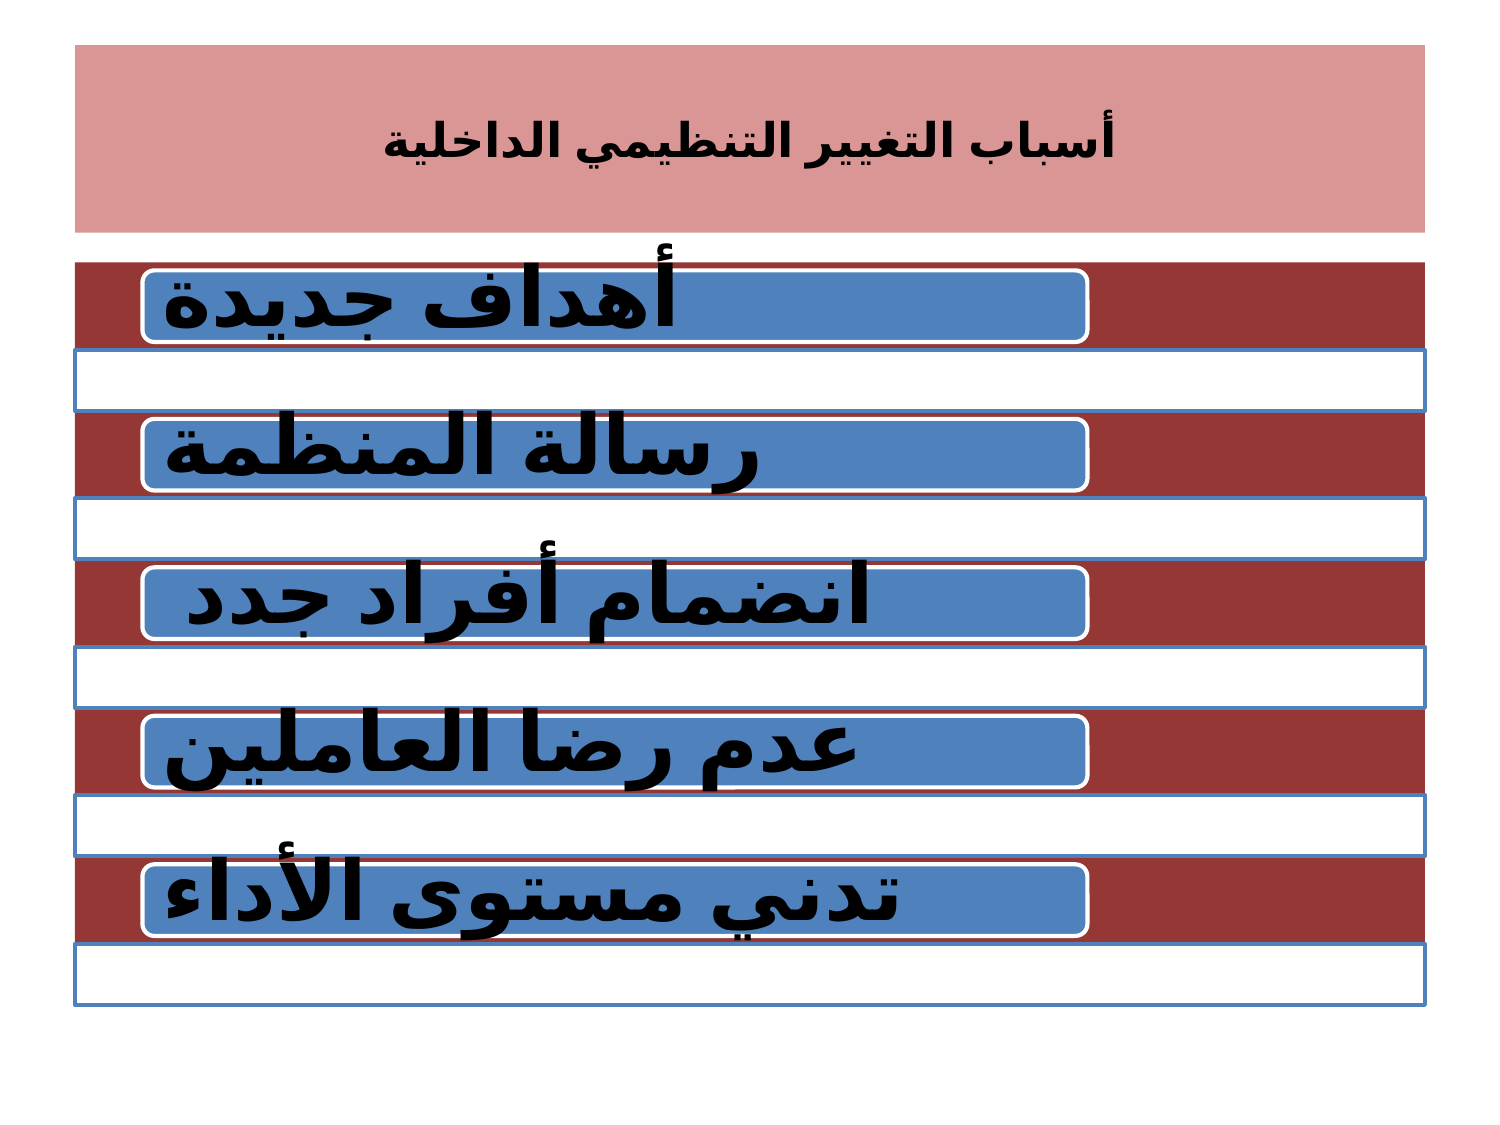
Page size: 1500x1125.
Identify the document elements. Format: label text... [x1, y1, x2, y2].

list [74, 262, 1426, 1006]
title أسباب التغيير التنظيمي الداخلية [75, 45, 1425, 233]
